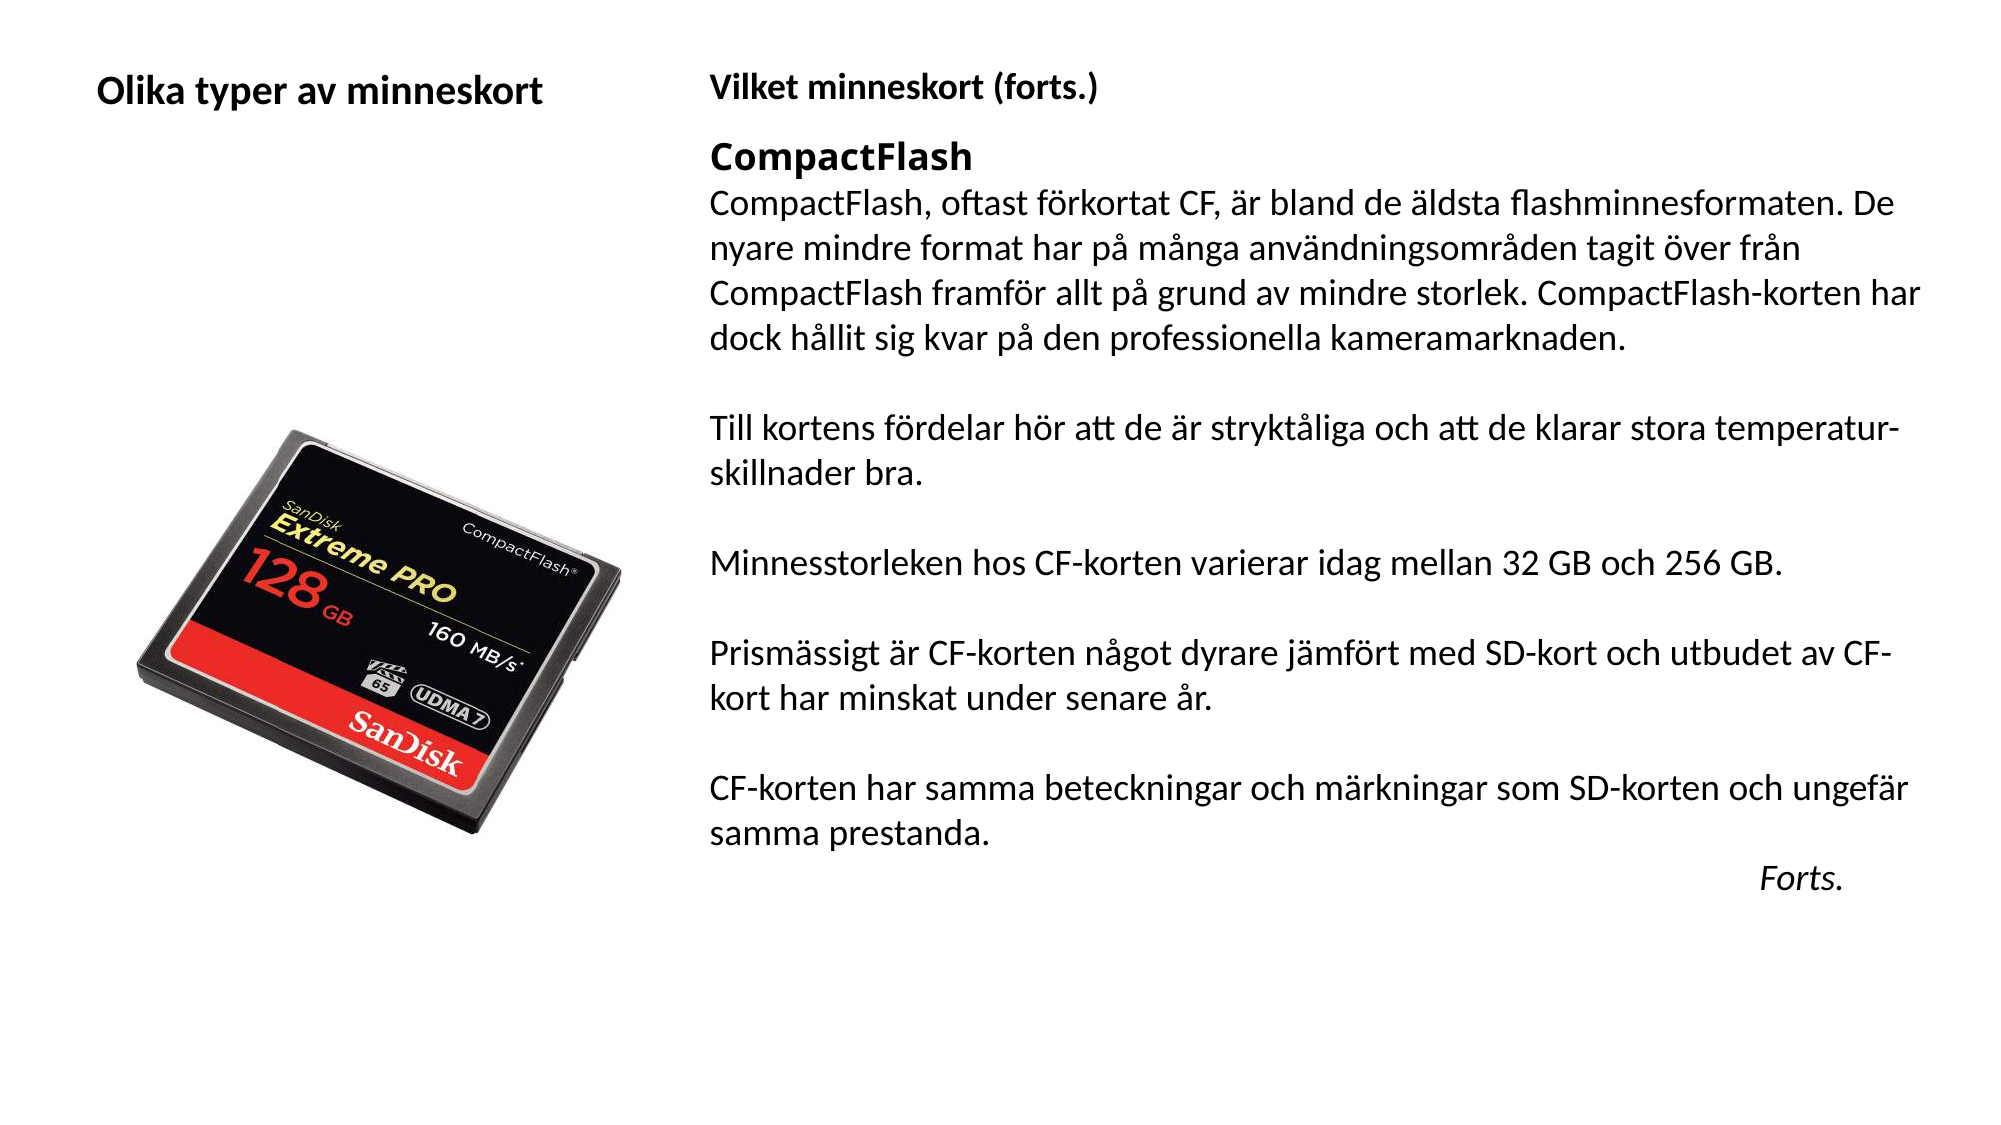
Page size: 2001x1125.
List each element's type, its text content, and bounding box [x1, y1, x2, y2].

picture [80, 407, 677, 856]
text_box Vilket minneskort (forts.) CompactFlash CompactFlash, oftast förkortat CF, är bland de äldsta flashminnesformaten. De nyare mindre format har på många användningsområden tagit över från CompactFlash framför allt på grund av mindre storlek. CompactFlash-korten har dock hållit sig kvar på den professionella kameramarknaden. Till kortens fördelar hör att de är stryktåliga och att de klarar stora temperatur-skillnader bra. Minnesstorleken hos CF-korten varierar idag mellan 32 GB och 256 GB. Prismässigt är CF-korten något dyrare jämfört med SD-kort och utbudet av CF-kort har minskat under senare år. CF-korten har samma beteckningar och märkningar som SD-korten och ungefär samma prestanda. Forts. [694, 55, 1954, 905]
text_box Olika typer av minneskort [82, 55, 559, 165]
